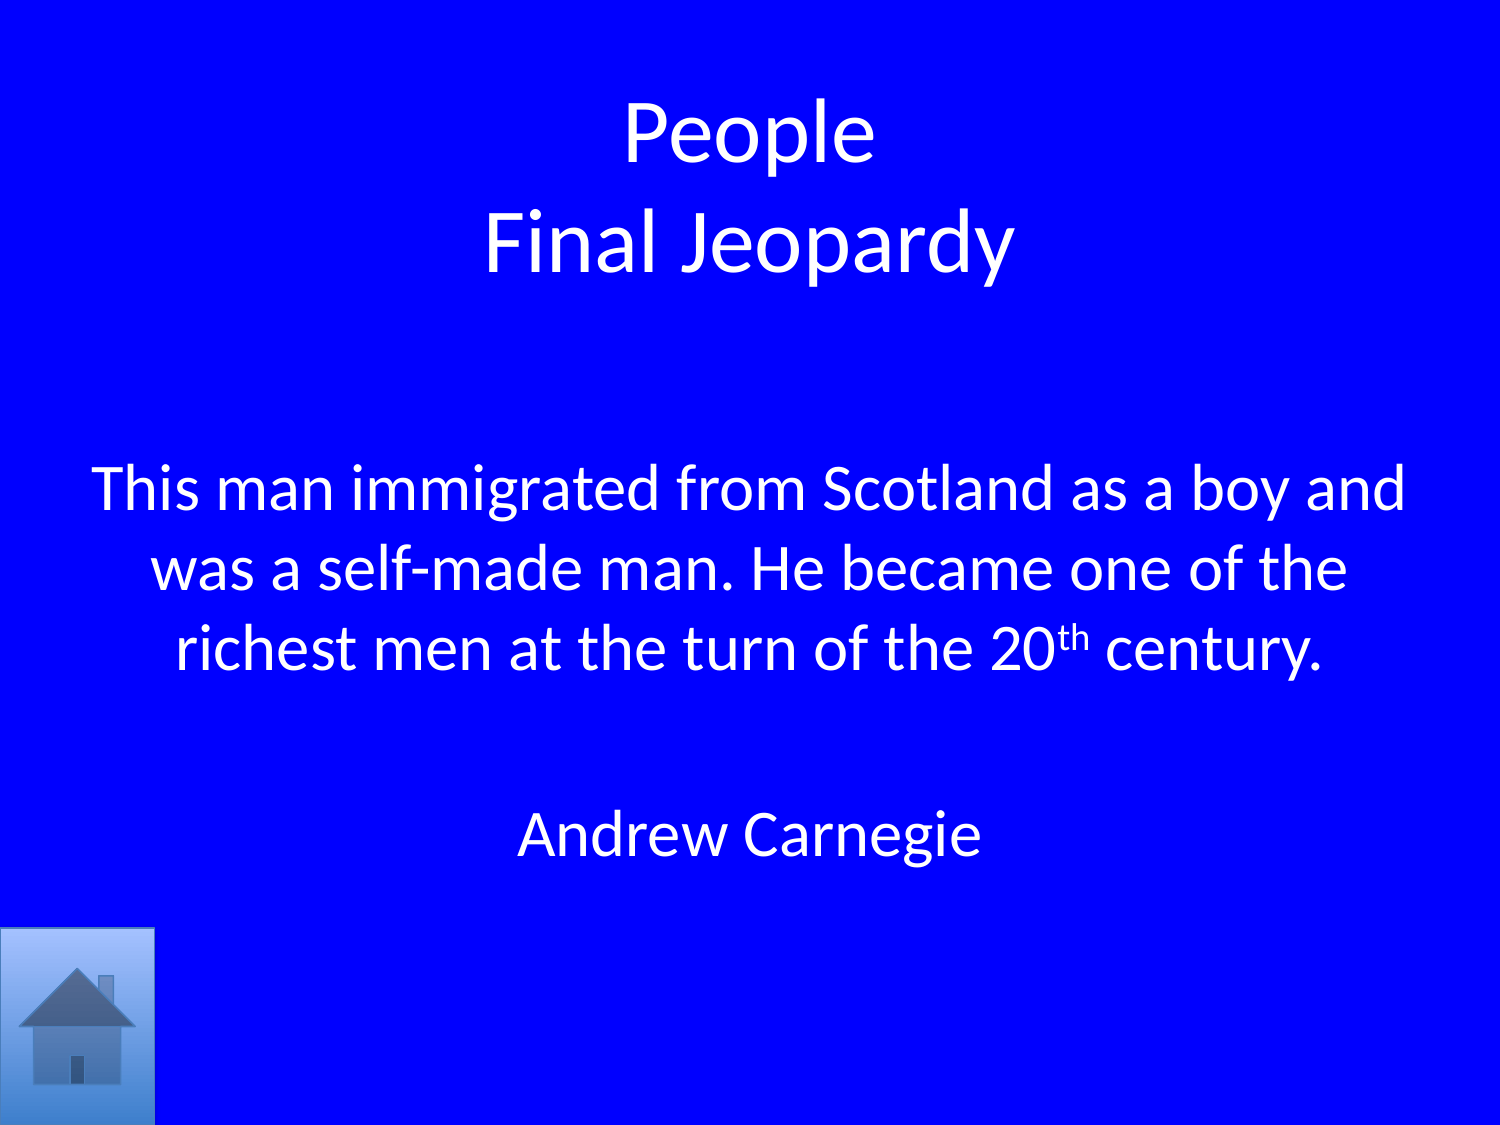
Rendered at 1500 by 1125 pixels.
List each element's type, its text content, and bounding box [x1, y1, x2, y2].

list This man immigrated from Scotland as a boy and was a self-made man. He became one of the richest men at the turn of the 20th century. Andrew Carnegie [75, 342, 1425, 1125]
text_box [0, 927, 155, 1125]
title People Final Jeopardy [75, 45, 1425, 316]
